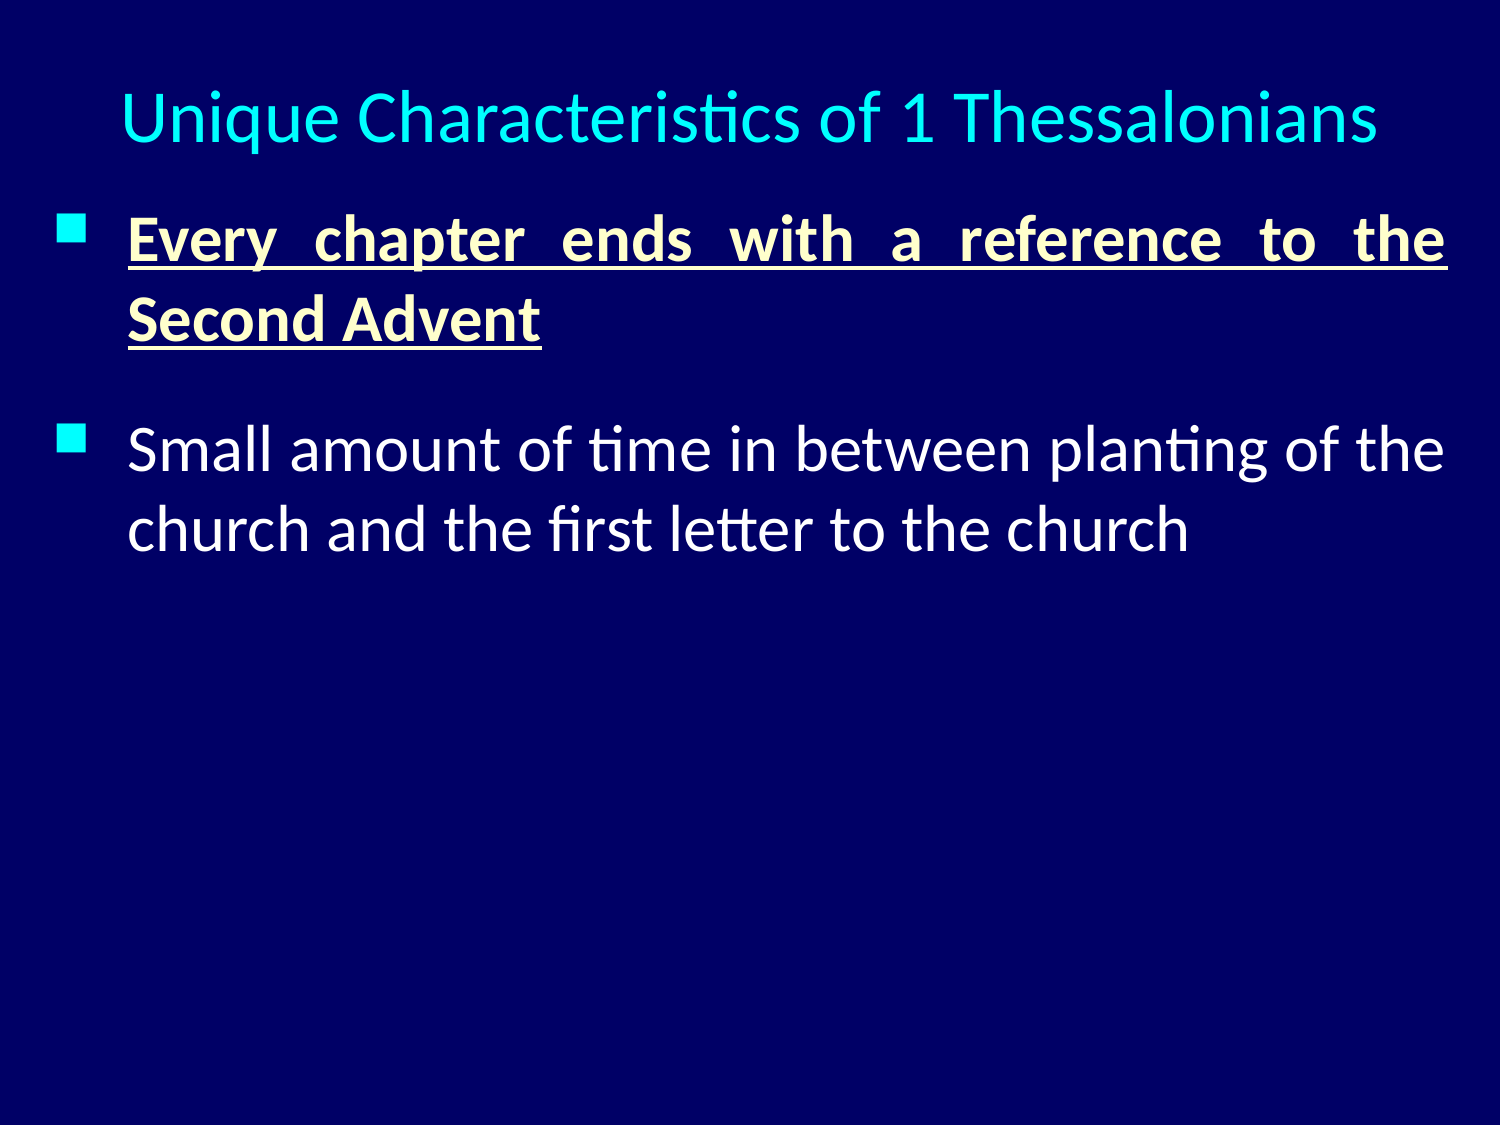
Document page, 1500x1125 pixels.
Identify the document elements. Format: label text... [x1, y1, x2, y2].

title Unique Characteristics of 1 Thessalonians [0, 37, 1500, 188]
list Every chapter ends with a reference to the Second Advent Small amount of time in between planting of the church and the first letter to the church [37, 187, 1463, 651]
